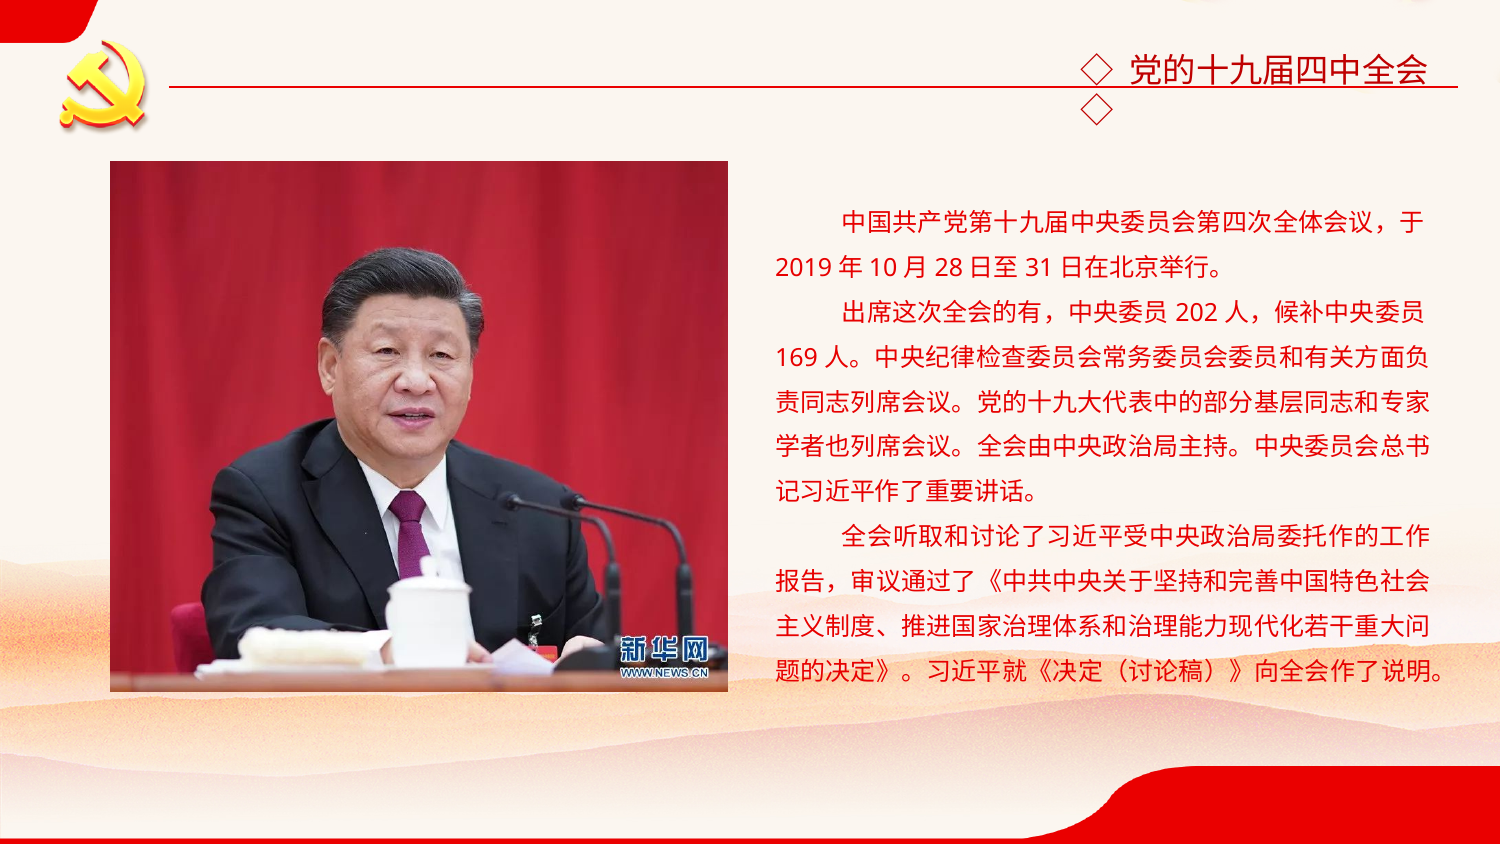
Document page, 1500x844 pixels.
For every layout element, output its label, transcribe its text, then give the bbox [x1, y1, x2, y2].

picture [0, 0, 1500, 844]
text_box 中国共产党第十九届中央委员会第四次全体会议，于2019年10月28日至31日在北京举行。 出席这次全会的有，中央委员202人，候补中央委员169人。中央纪律检查委员会常务委员会委员和有关方面负责同志列席会议。党的十九大代表中的部分基层同志和专家学者也列席会议。全会由中央政治局主持。中央委员会总书记习近平作了重要讲话。 全会听取和讨论了习近平受中央政治局委托作的工作报告，审议通过了《中共中央关于坚持和完善中国特色社会主义制度、推进国家治理体系和治理能力现代化若干重大问题的决定》。习近平就《决定（讨论稿）》向全会作了说明。 [760, 184, 1447, 693]
text_box ◇ 党的十九届四中全会◇ [1066, 41, 1470, 137]
